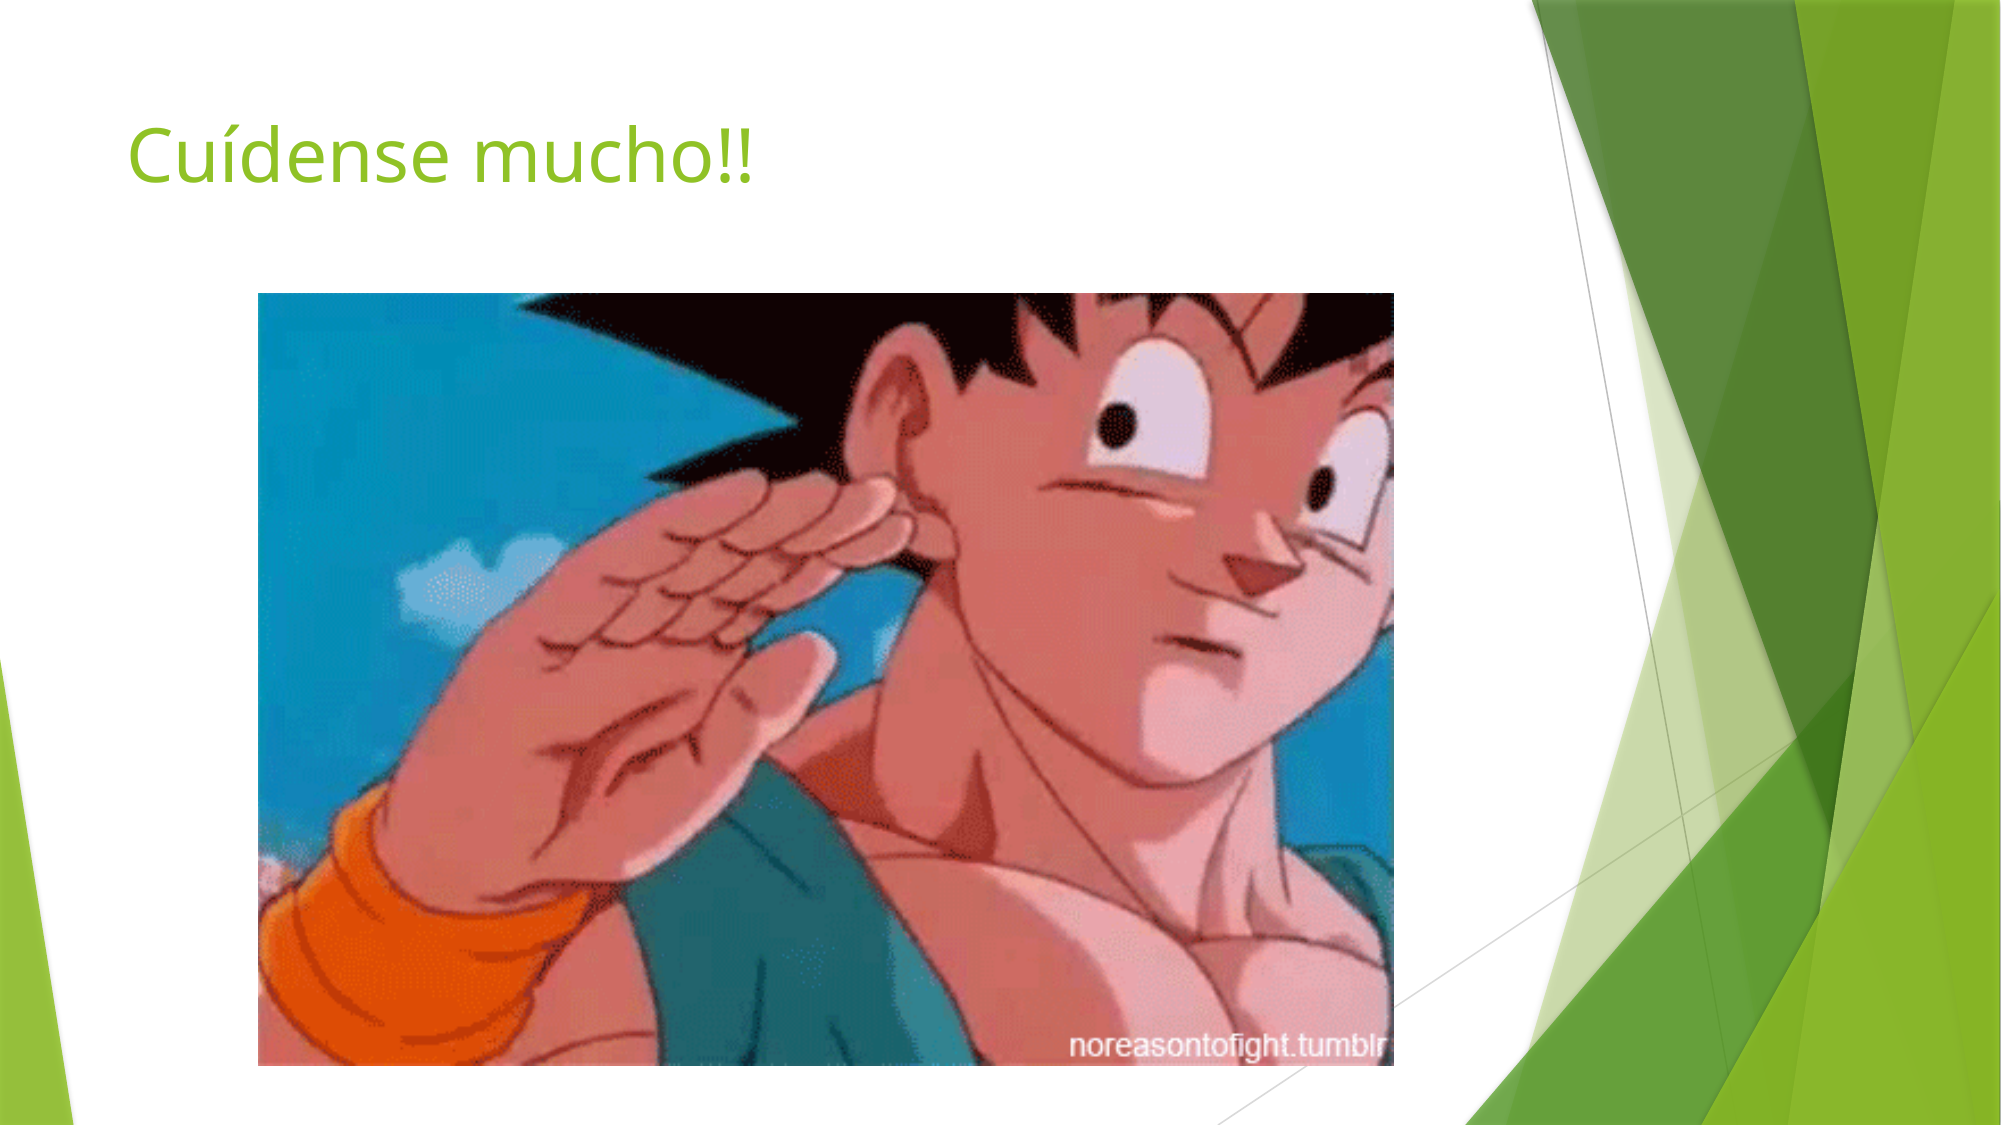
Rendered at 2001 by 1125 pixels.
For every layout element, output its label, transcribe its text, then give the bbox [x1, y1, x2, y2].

title Cuídense mucho!! [111, 99, 1522, 317]
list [257, 292, 1395, 1066]
